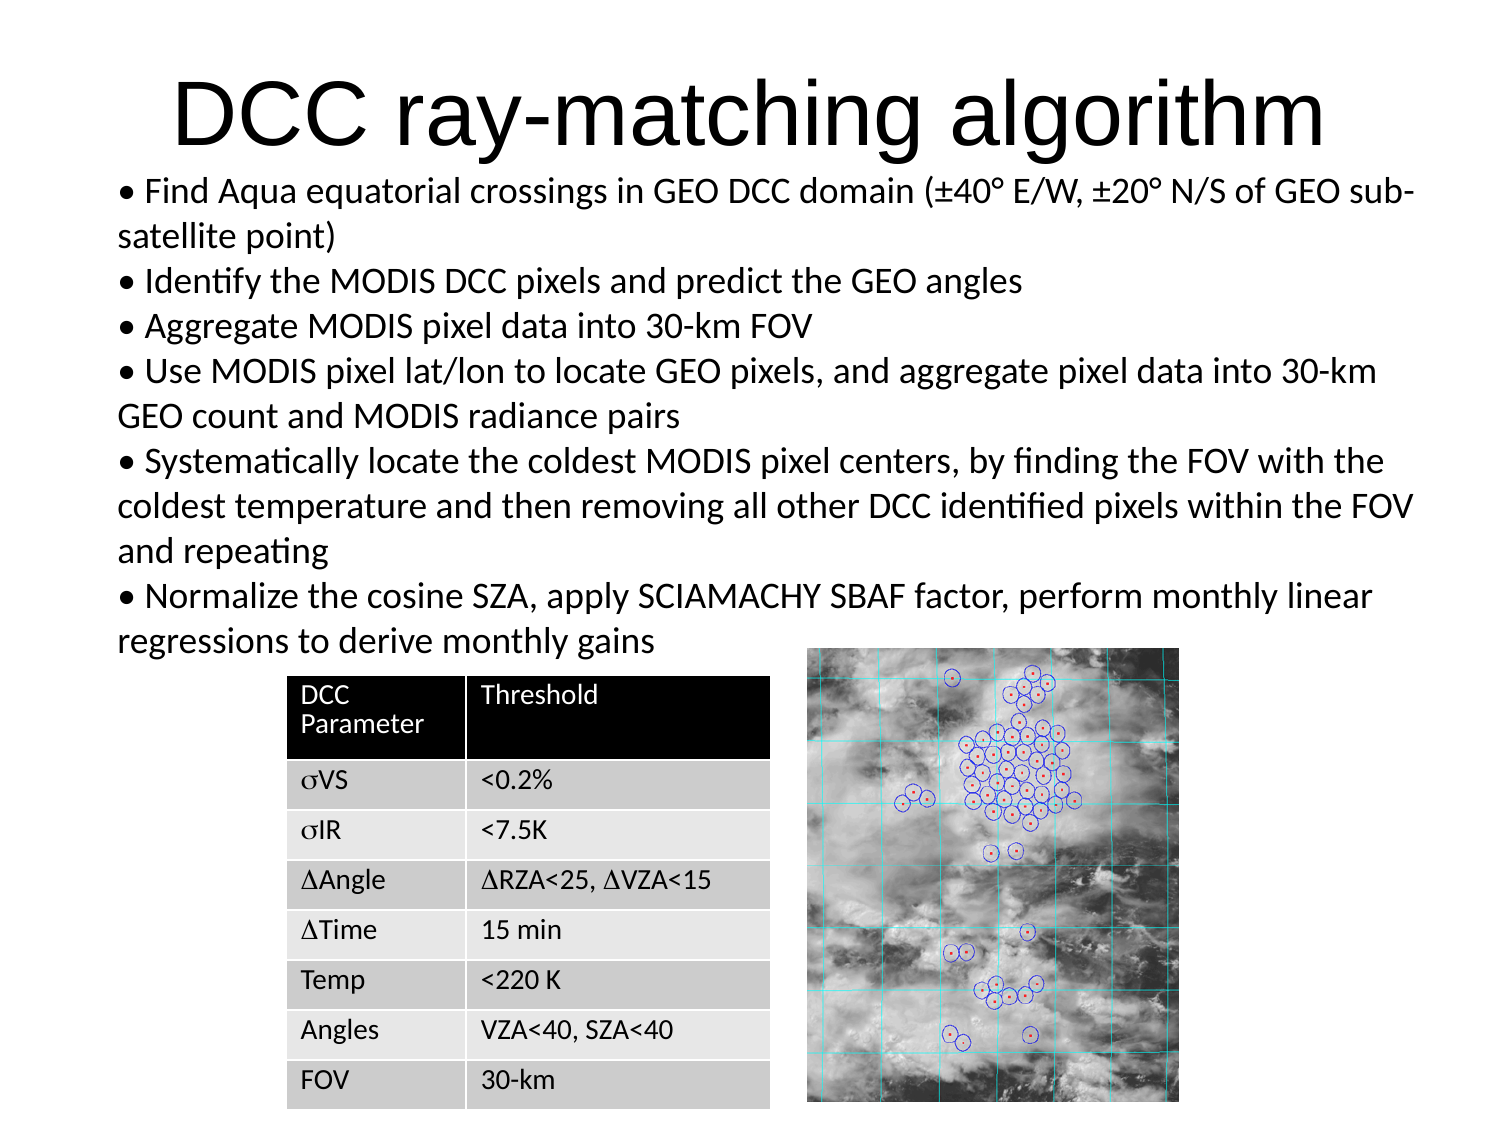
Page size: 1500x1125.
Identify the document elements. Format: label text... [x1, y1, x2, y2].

table_cell <220 K [467, 961, 770, 1009]
table_cell DTime [287, 911, 465, 959]
table_cell VZA<40, SZA<40 [467, 1011, 770, 1059]
table_cell DAngle [287, 861, 465, 909]
table_cell DRZA<25, DVZA<15 [467, 861, 770, 909]
table_cell Temp [287, 961, 465, 1009]
table_header Threshold [467, 676, 770, 759]
title DCC ray-matching algorithm [75, 15, 1425, 203]
table_cell 15 min [467, 911, 770, 959]
table_cell sIR [287, 811, 465, 859]
table_cell FOV [287, 1061, 465, 1109]
picture [807, 648, 1179, 1102]
table_cell <0.2% [467, 761, 770, 809]
table_cell Angles [287, 1011, 465, 1059]
table_header DCC Parameter [287, 676, 465, 759]
table_cell sVS [287, 761, 465, 809]
text_box • Find Aqua equatorial crossings in GEO DCC domain (±40° E/W, ±20° N/S of GEO sub-satellite point) • Identify the MODIS DCC pixels and predict the GEO angles • Aggregate MODIS pixel data into 30-km FOV • Use MODIS pixel lat/lon to locate GEO pixels, and aggregate pixel data into 30-km GEO count and MODIS radiance pairs • Systematically locate the coldest MODIS pixel centers, by finding the FOV with the coldest temperature and then removing all other DCC identified pixels within the FOV and repeating • Normalize the cosine SZA, apply SCIAMACHY SBAF factor, perform monthly linear regressions to derive monthly gains [102, 159, 1432, 729]
table_cell 30-km [467, 1061, 770, 1109]
table_cell <7.5K [467, 811, 770, 859]
